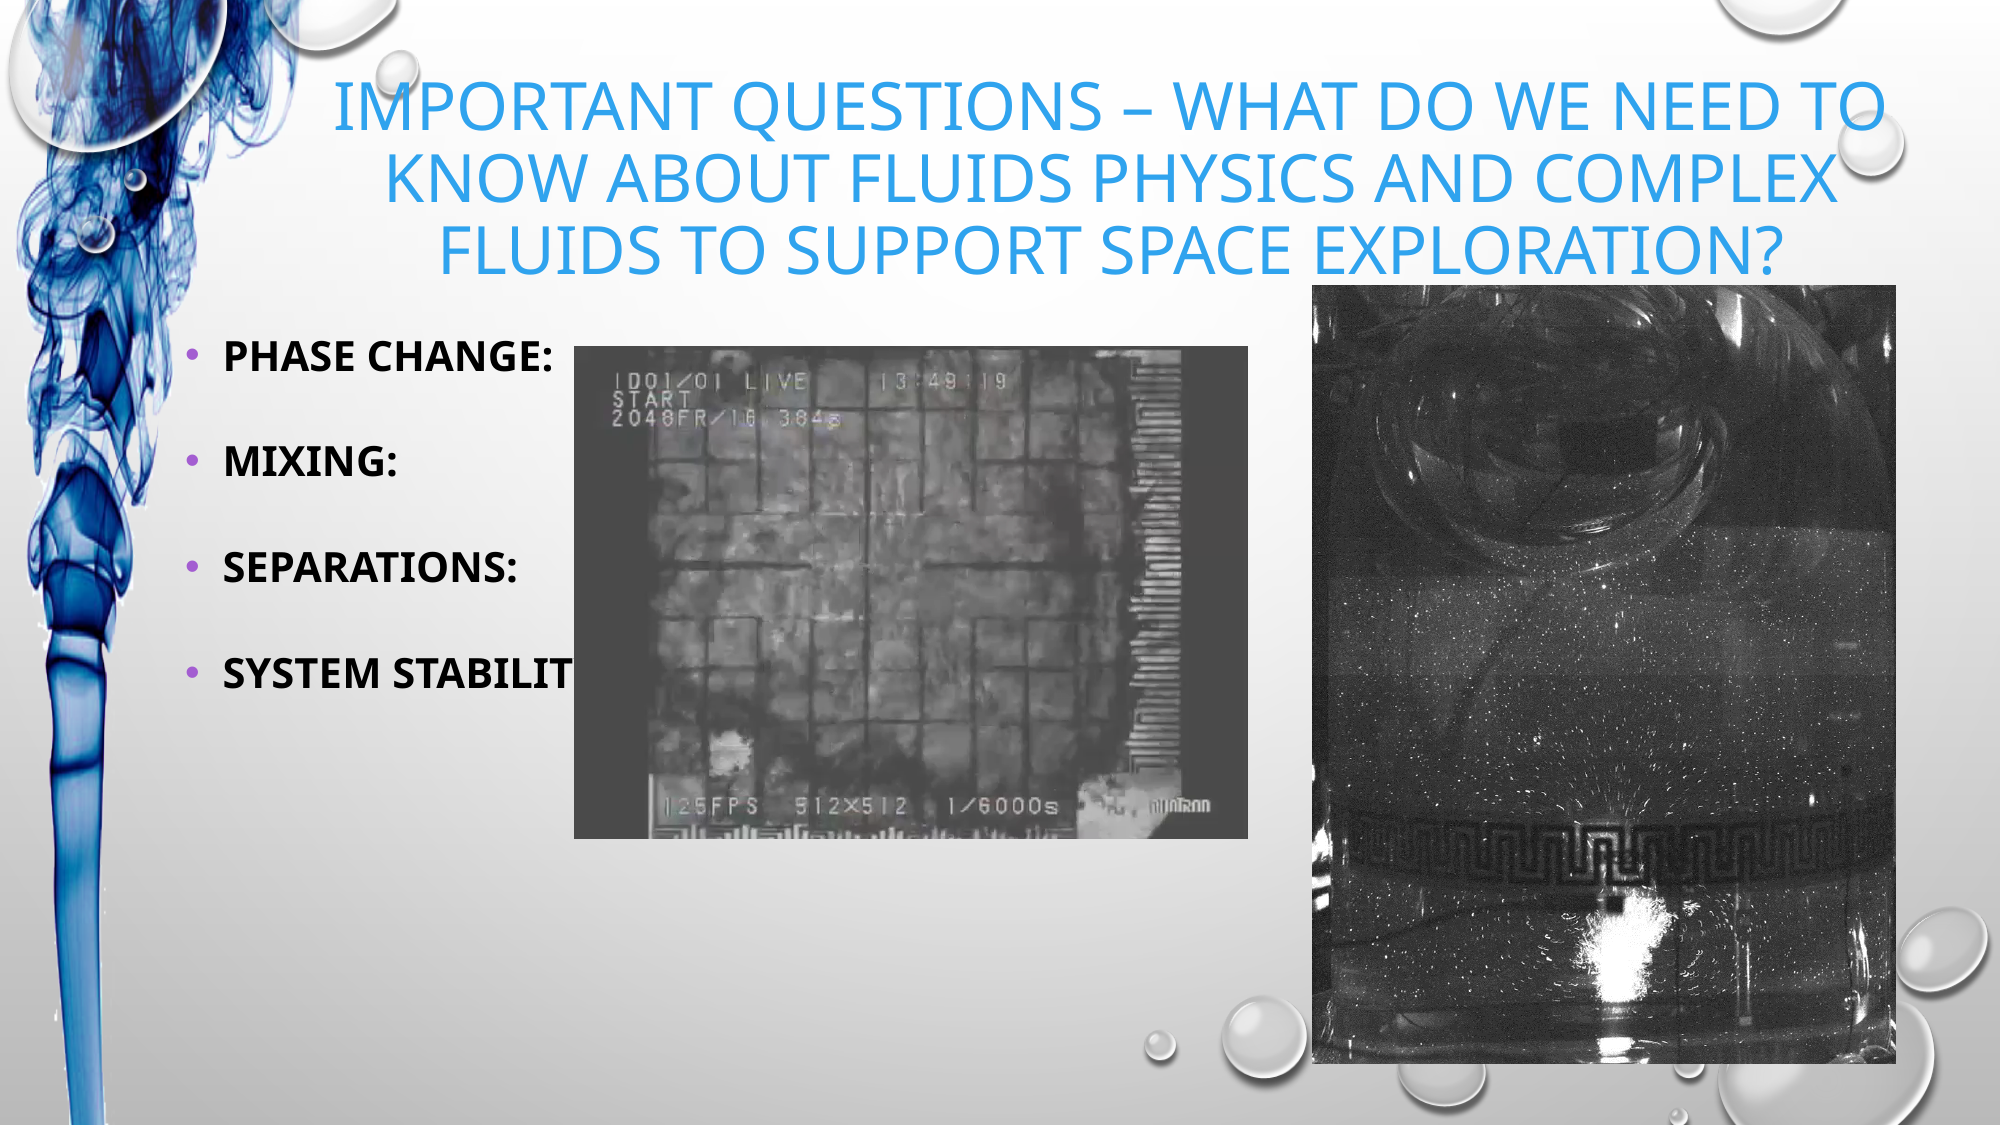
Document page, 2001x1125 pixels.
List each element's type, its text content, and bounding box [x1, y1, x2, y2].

list Phase Change: Mixing: Separations: System Stability: [170, 311, 1305, 874]
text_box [573, 345, 1249, 840]
picture [0, 0, 2000, 1125]
title Important Questions – what do we need to know about Fluids Physics and Complex Fluids to support space exploration? [261, 49, 1962, 312]
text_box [1311, 284, 1897, 1065]
